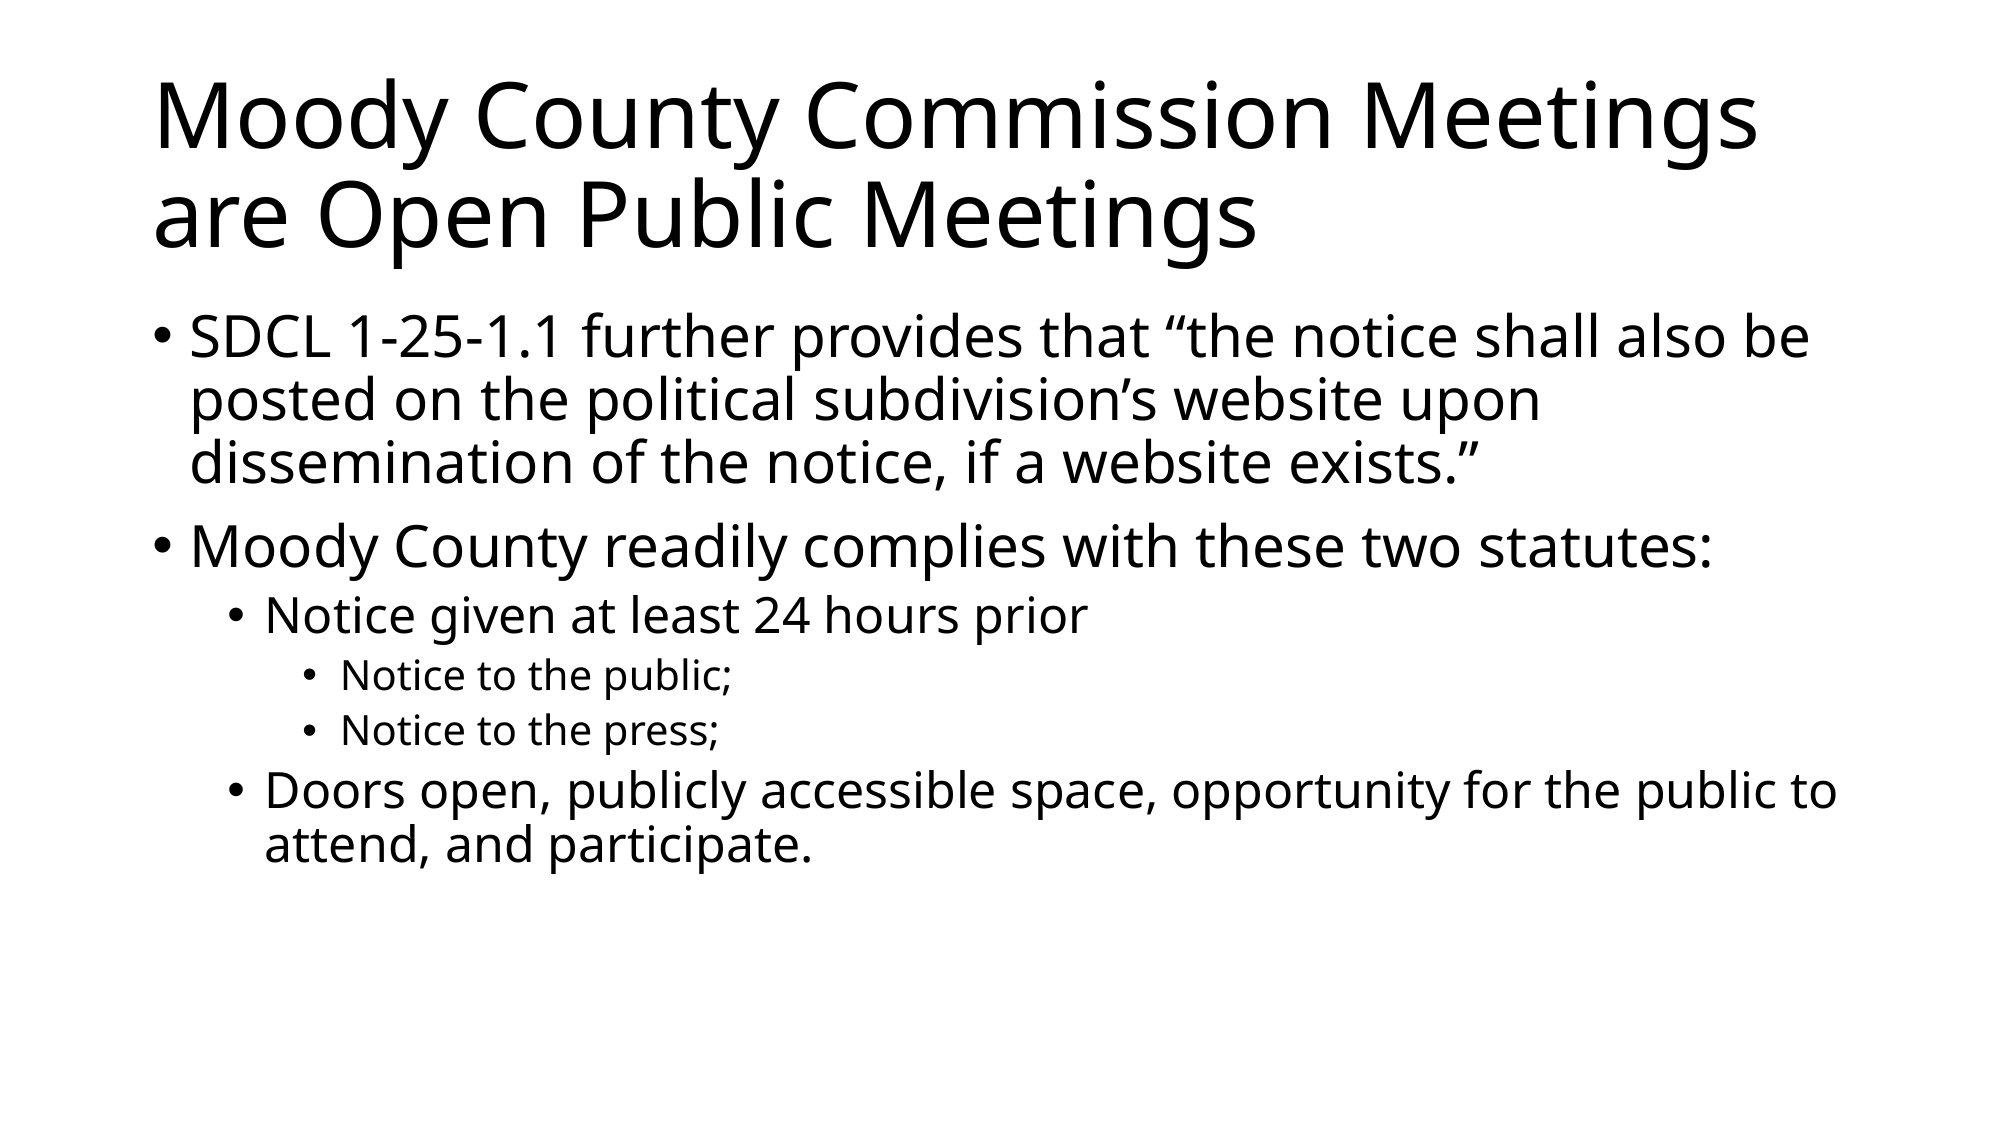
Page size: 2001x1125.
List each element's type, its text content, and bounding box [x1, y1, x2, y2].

title Moody County Commission Meetings are Open Public Meetings [137, 59, 1863, 278]
list SDCL 1-25-1.1 further provides that “the notice shall also be posted on the political subdivision’s website upon dissemination of the notice, if a website exists.” Moody County readily complies with these two statutes: Notice given at least 24 hours prior Notice to the public; Notice to the press; Doors open, publicly accessible space, opportunity for the public to attend, and participate. [137, 299, 1863, 1014]
